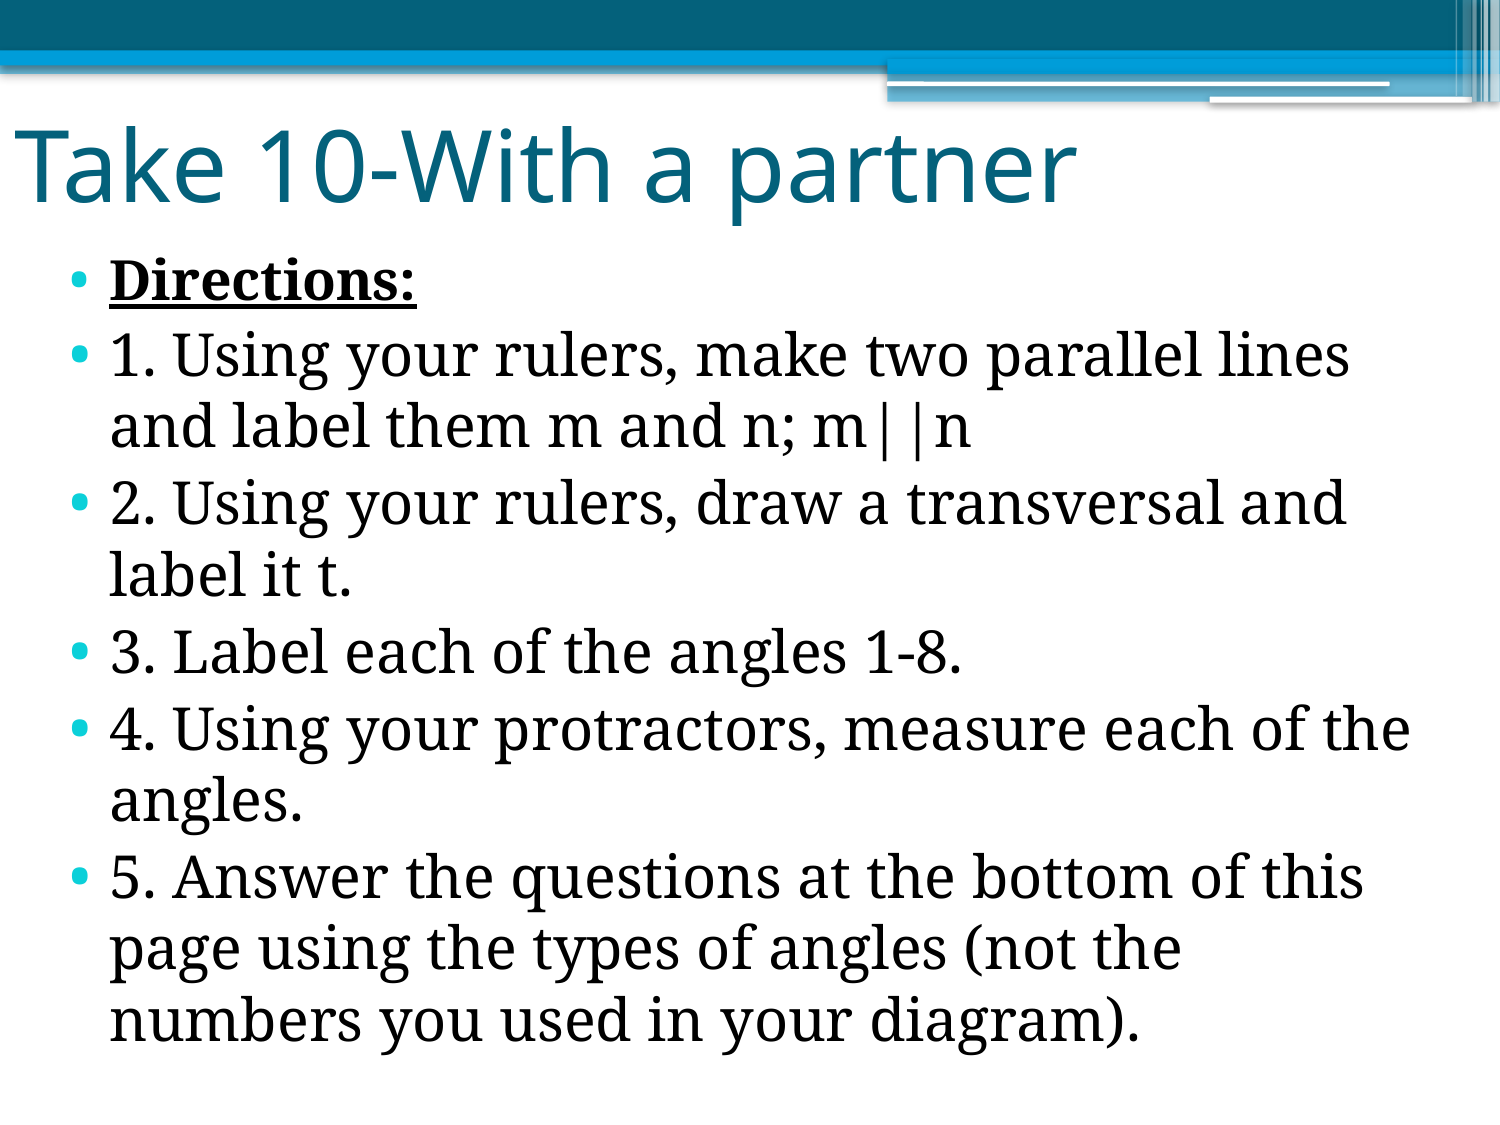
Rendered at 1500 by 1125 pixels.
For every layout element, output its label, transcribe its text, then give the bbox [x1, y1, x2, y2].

list Directions: 1. Using your rulers, make two parallel lines and label them m and n; m||n 2. Using your rulers, draw a transversal and label it t. 3. Label each of the angles 1-8. 4. Using your protractors, measure each of the angles. 5. Answer the questions at the bottom of this page using the types of angles (not the numbers you used in your diagram). [37, 237, 1463, 1063]
title Take 10-With a partner [0, 75, 1350, 250]
